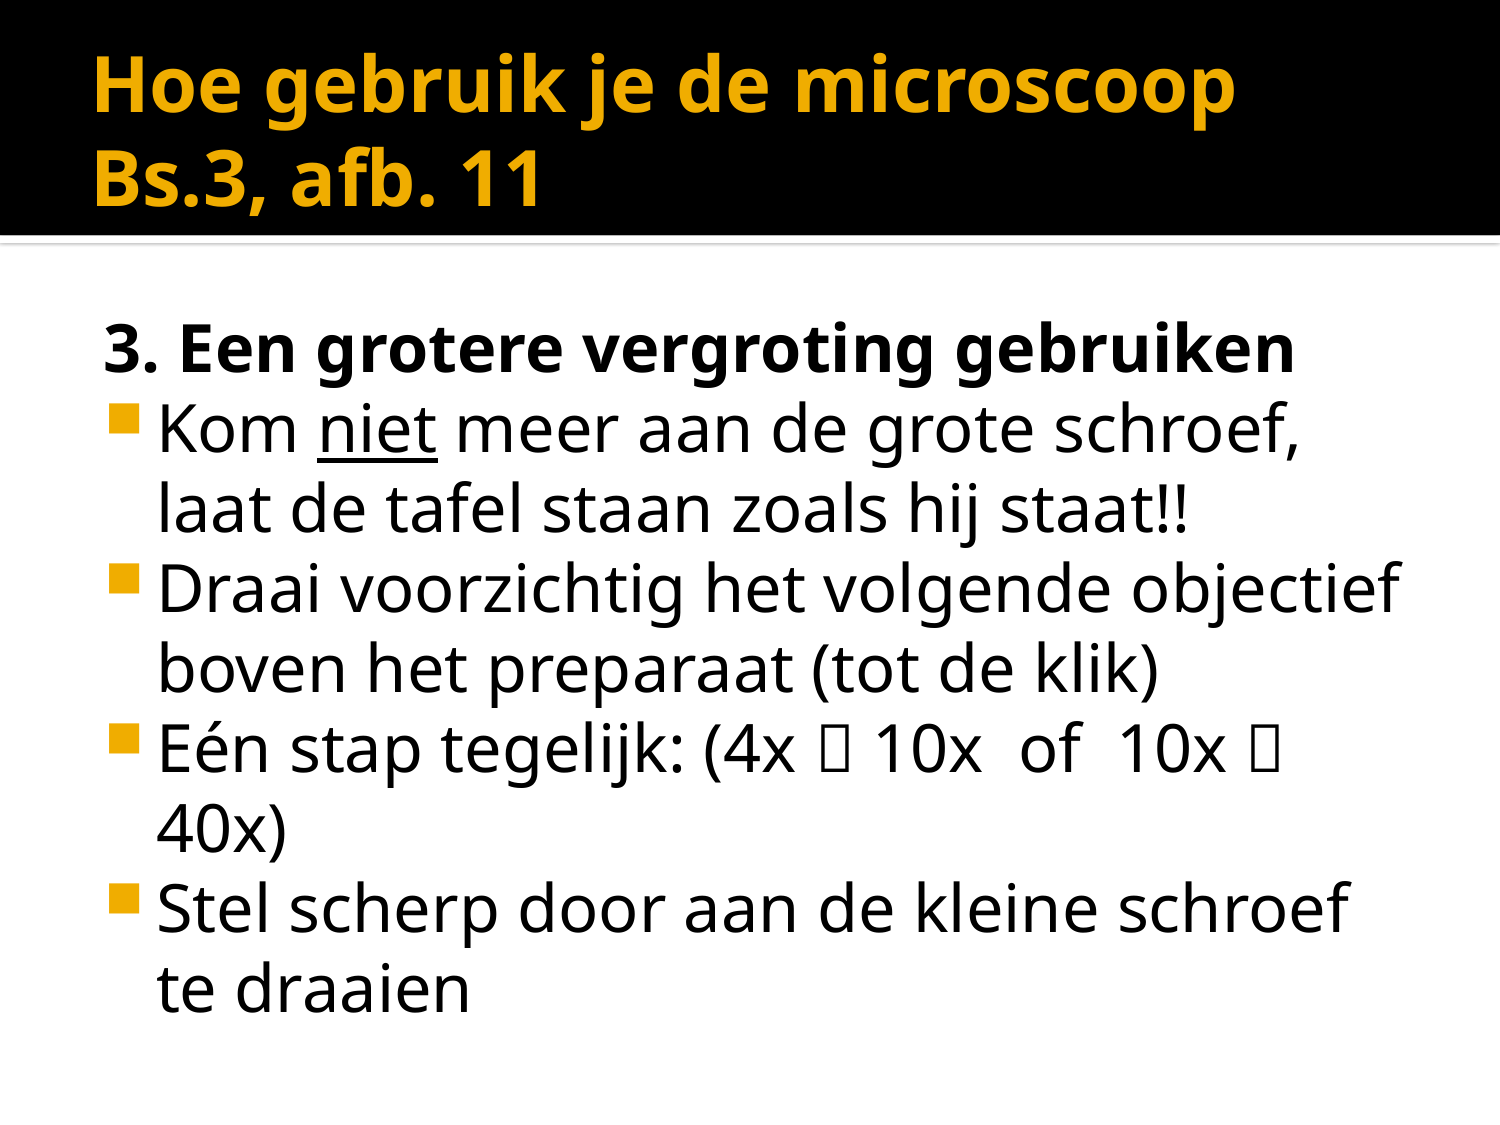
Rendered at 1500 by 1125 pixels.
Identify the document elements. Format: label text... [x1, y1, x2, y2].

list 3. Een grotere vergroting gebruiken Kom niet meer aan de grote schroef, laat de tafel staan zoals hij staat!! Draai voorzichtig het volgende objectief boven het preparaat (tot de klik) Eén stap tegelijk: (4x  10x of 10x  40x) Stel scherp door aan de kleine schroef te draaien [75, 291, 1425, 1050]
title Hoe gebruik je de microscoop Bs.3, afb. 11 [75, 25, 1425, 231]
